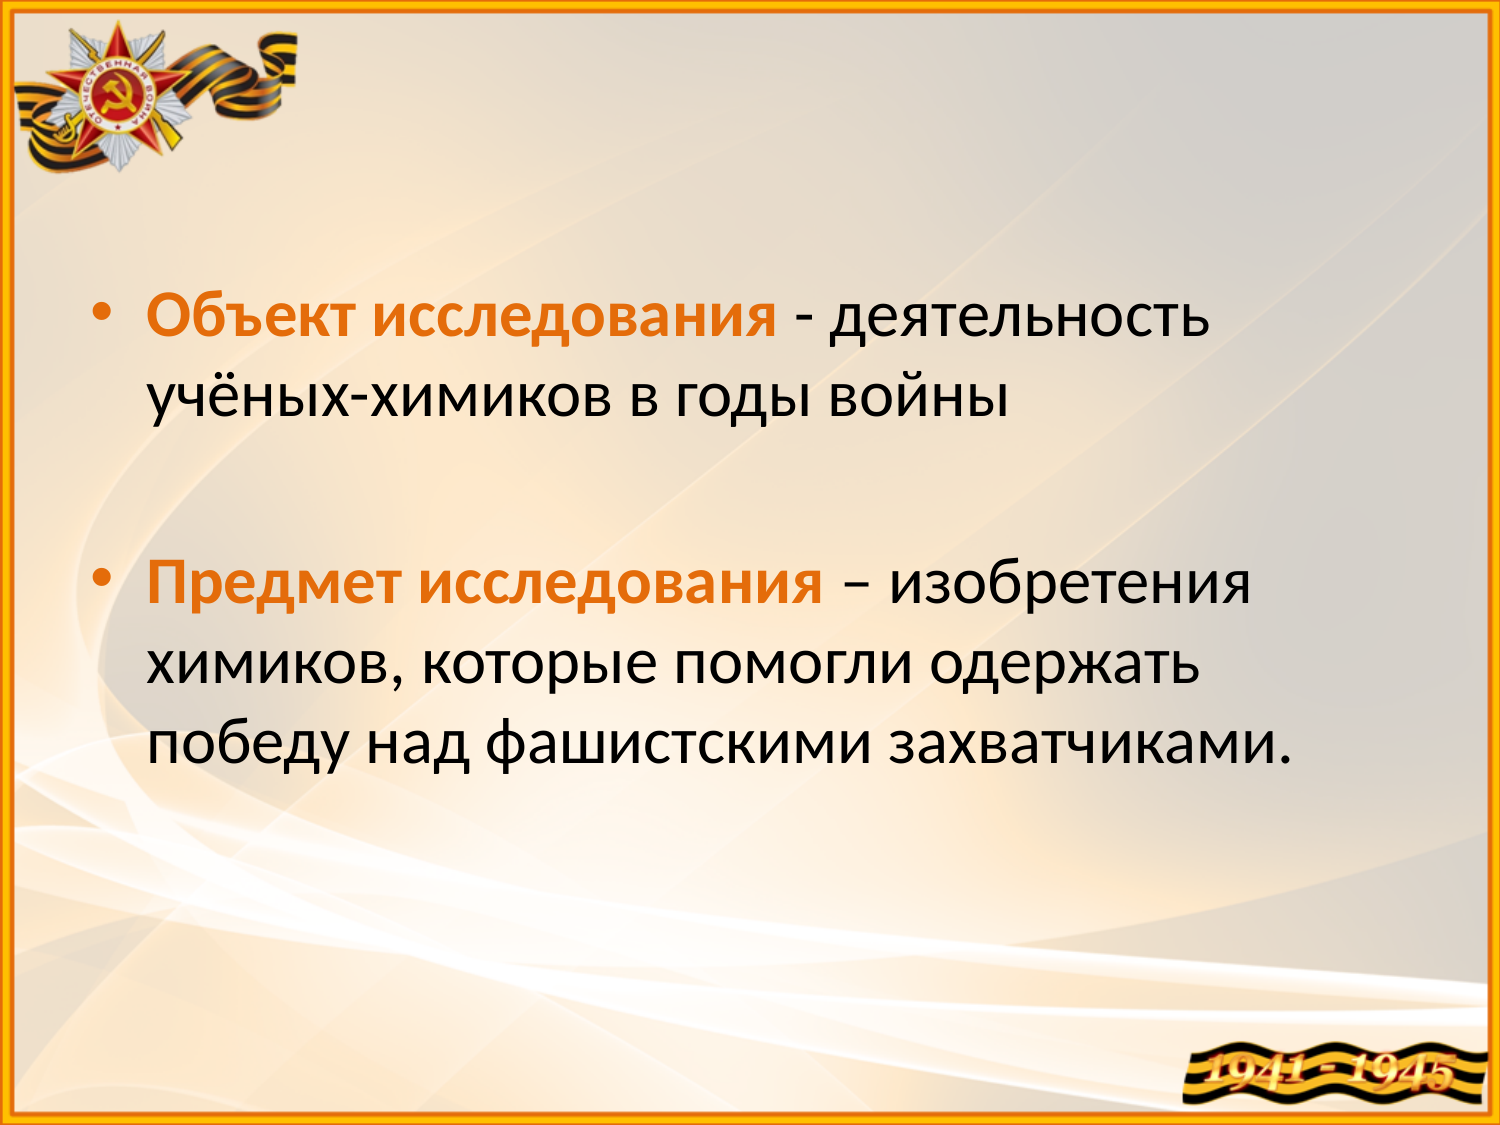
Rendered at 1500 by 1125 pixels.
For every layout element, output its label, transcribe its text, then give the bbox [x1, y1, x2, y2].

list Объект исследования - деятельность учёных-химиков в годы войны Предмет исследования – изобретения химиков, которые помогли одержать победу над фашистскими захватчиками. [75, 262, 1425, 1005]
picture [0, 0, 1500, 1125]
